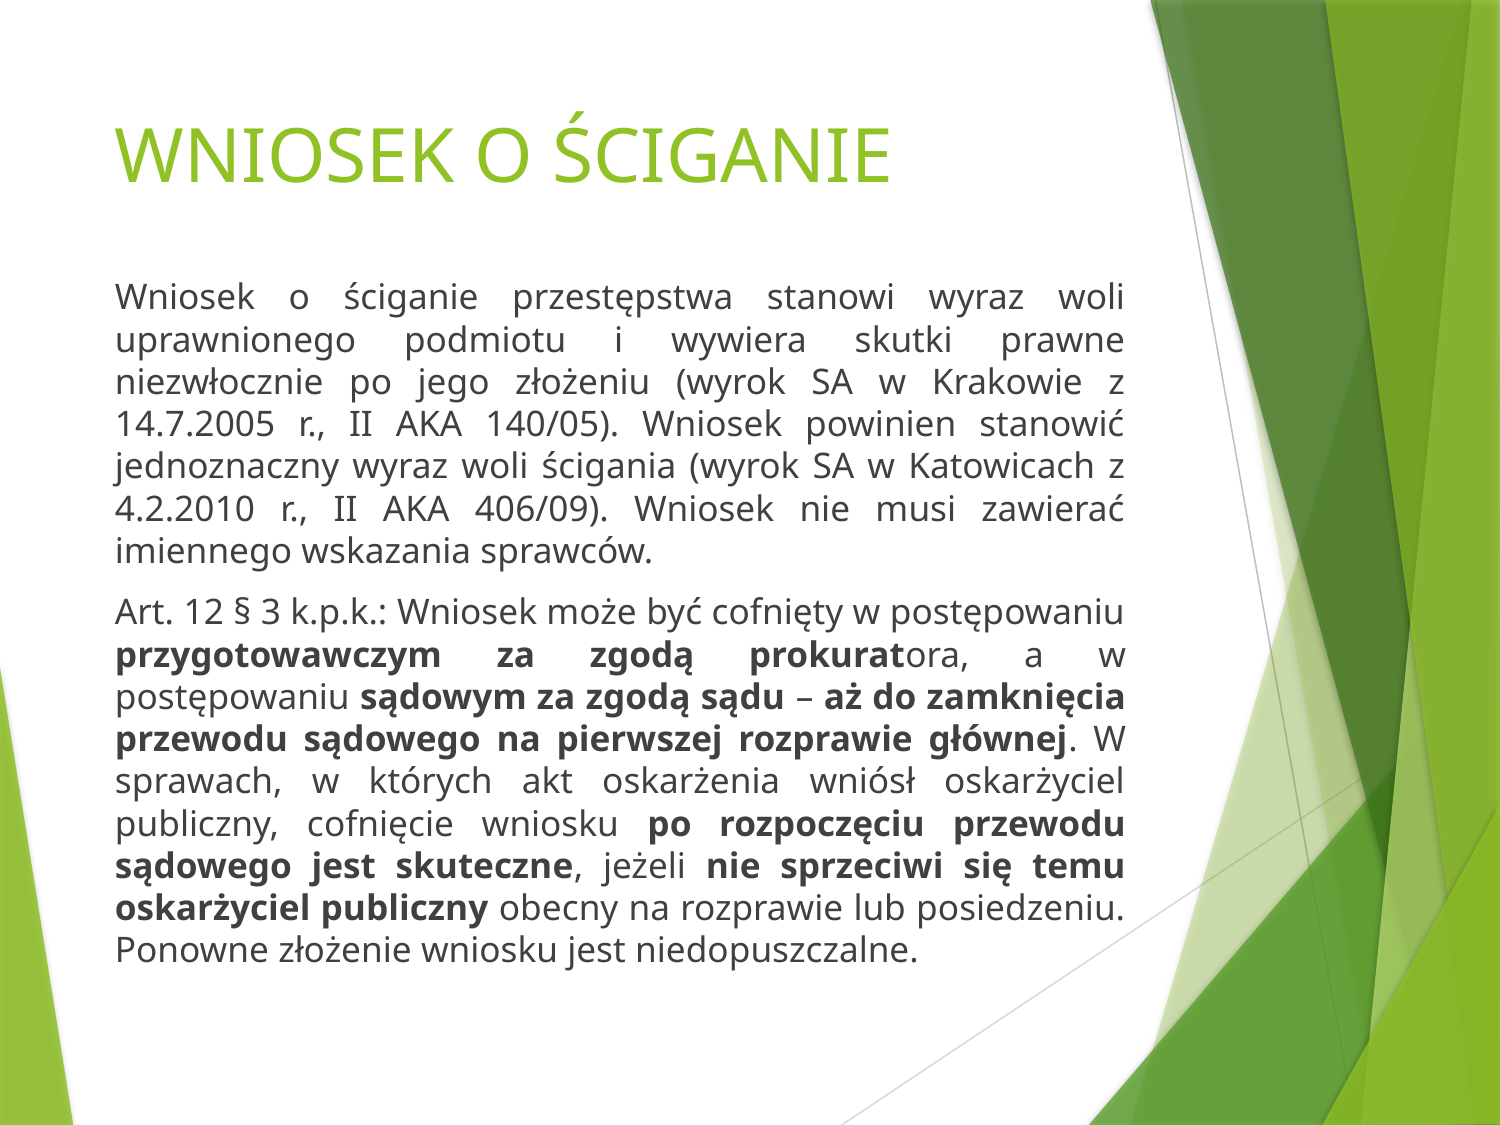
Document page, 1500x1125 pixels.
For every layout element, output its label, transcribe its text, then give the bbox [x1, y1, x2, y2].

list Wniosek o ściganie przestępstwa stanowi wyraz woli uprawnionego podmiotu i wywiera skutki prawne niezwłocznie po jego złożeniu (wyrok SA w Krakowie z 14.7.2005 r., II AKA 140/05). Wniosek powinien stanowić jednoznaczny wyraz woli ścigania (wyrok SA w Katowicach z 4.2.2010 r., II AKA 406/09). Wniosek nie musi zawierać imiennego wskazania sprawców. Art. 12 § 3 k.p.k.: Wniosek może być cofnięty w postępowaniu przygotowawczym za zgodą prokuratora, a w postępowaniu sądowym za zgodą sądu – aż do zamknięcia przewodu sądowego na pierwszej rozprawie głównej. W sprawach, w których akt oskarżenia wniósł oskarżyciel publiczny, cofnięcie wniosku po rozpoczęciu przewodu sądowego jest skuteczne, jeżeli nie sprzeciwi się temu oskarżyciel publiczny obecny na rozprawie lub posiedzeniu. Ponowne złożenie wniosku jest niedopuszczalne. [99, 267, 1142, 991]
title WNIOSEK O ŚCIGANIE [99, 99, 1142, 267]
